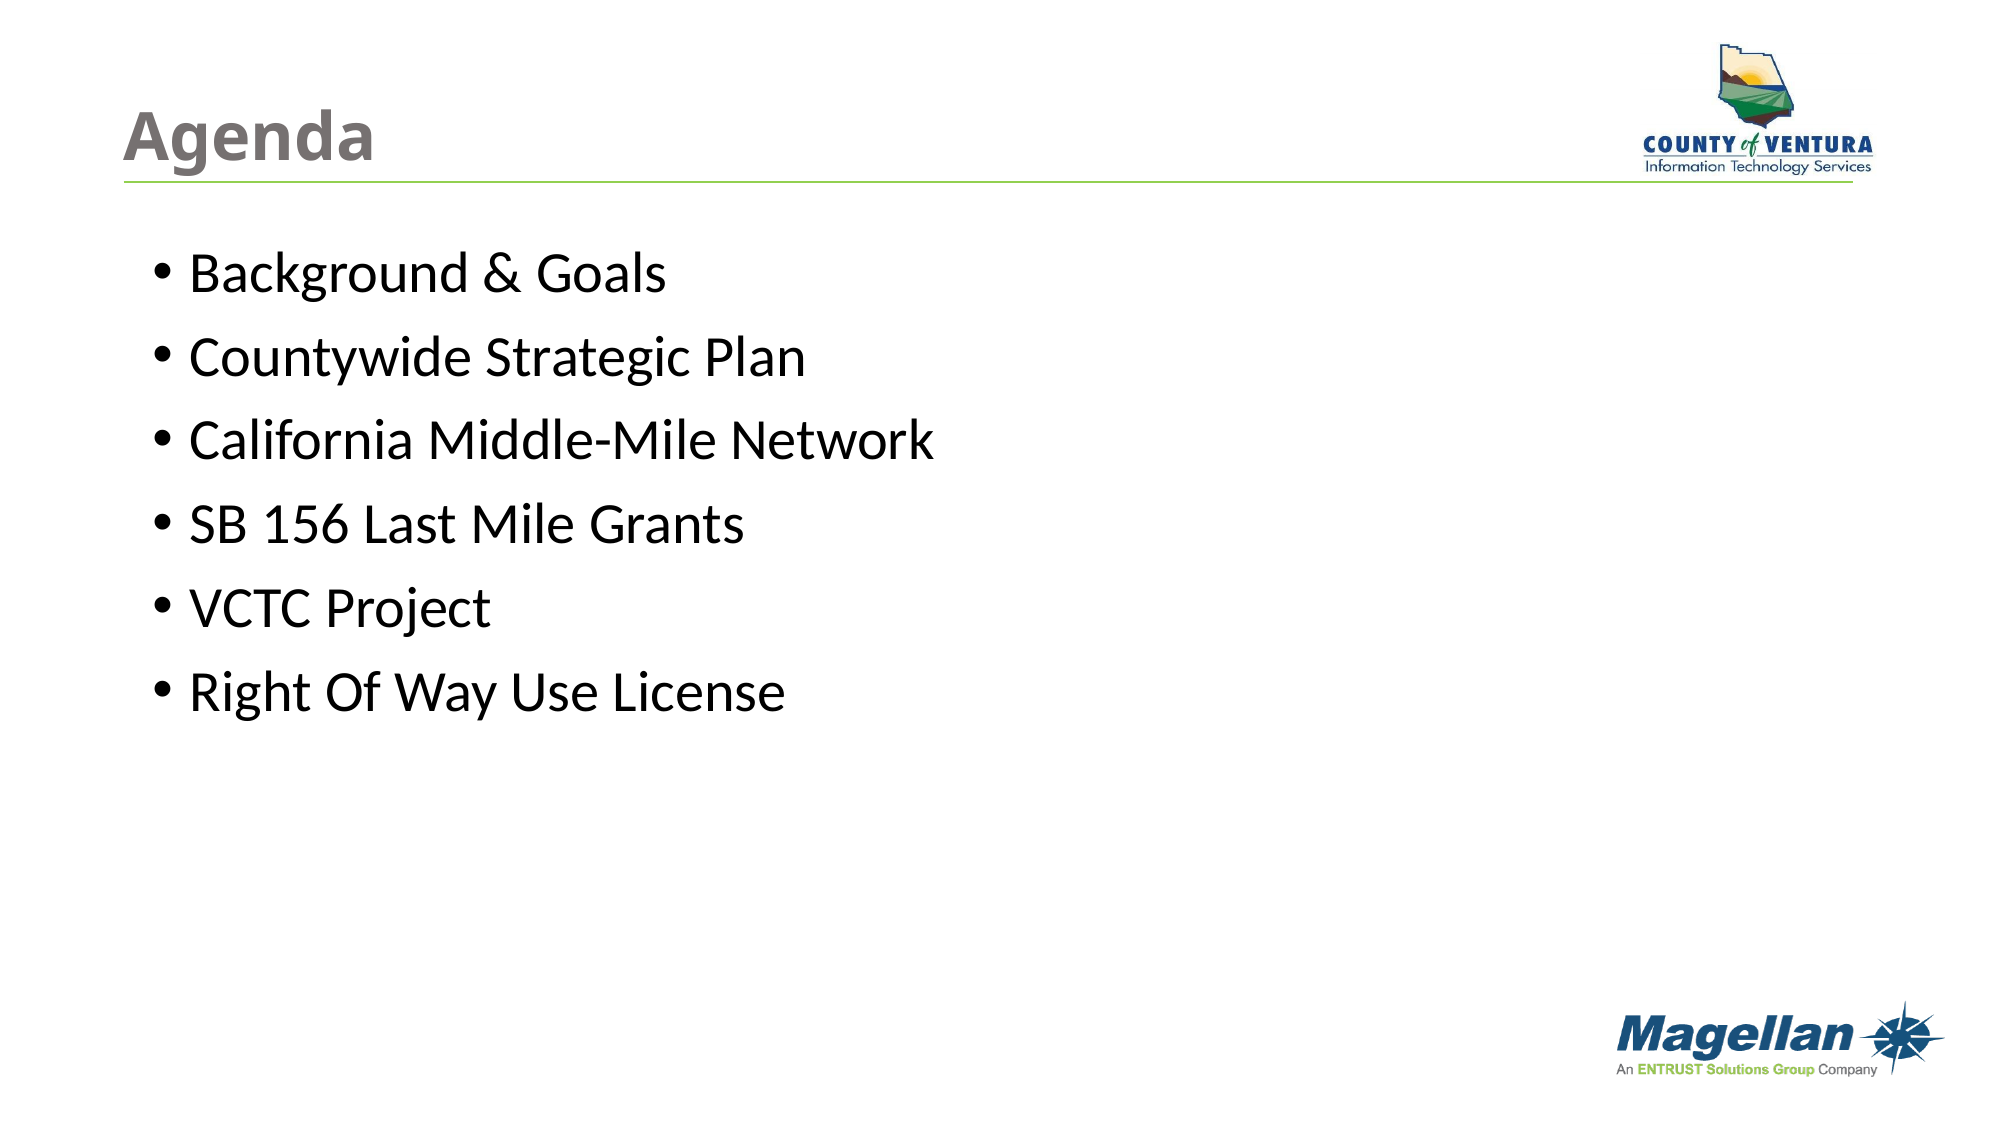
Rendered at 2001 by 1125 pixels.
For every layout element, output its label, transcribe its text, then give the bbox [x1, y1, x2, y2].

picture [1640, 42, 1877, 181]
picture [1616, 1000, 1945, 1077]
text_box Agenda [108, 86, 1173, 182]
list Background & Goals Countywide Strategic Plan California Middle-Mile Network SB 156 Last Mile Grants VCTC Project Right Of Way Use License [137, 234, 1863, 1014]
